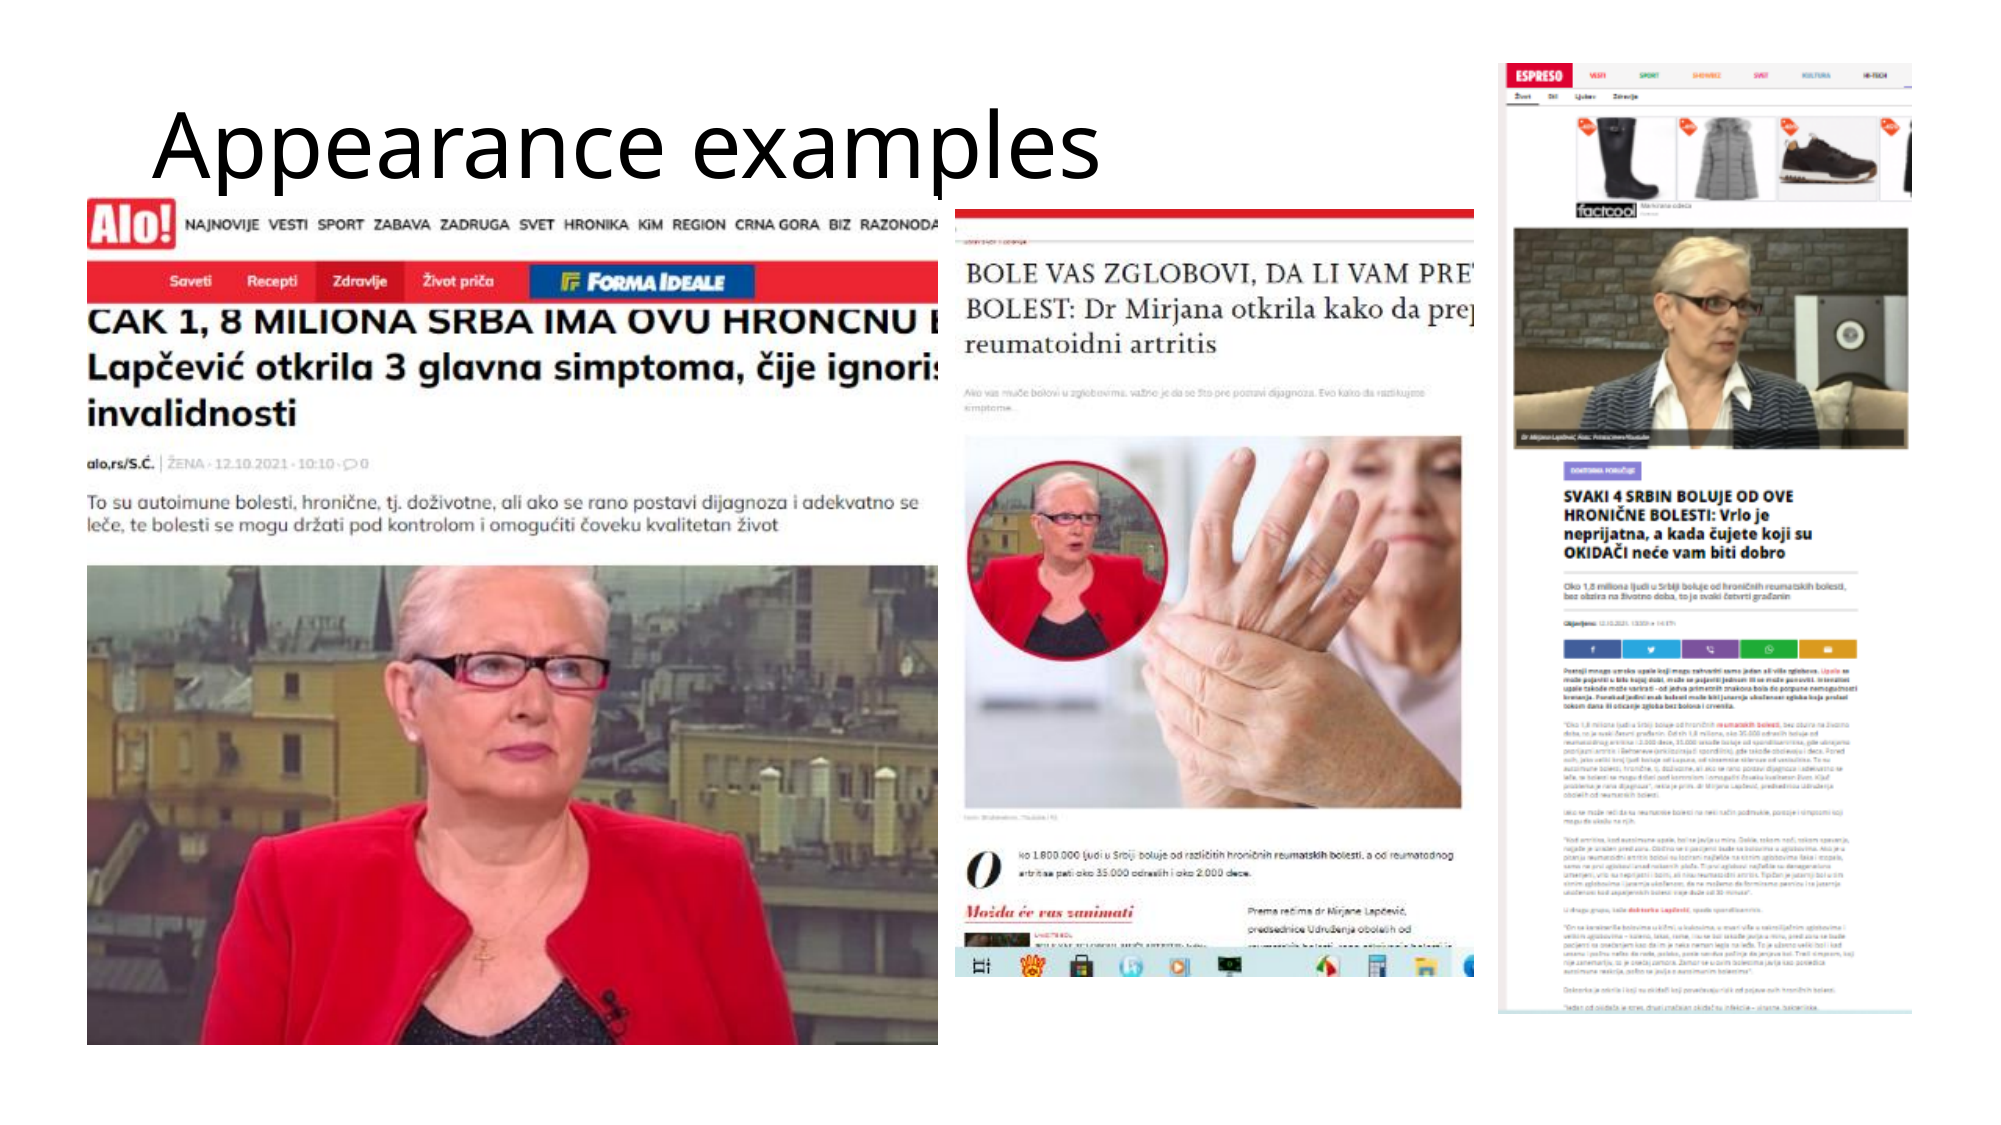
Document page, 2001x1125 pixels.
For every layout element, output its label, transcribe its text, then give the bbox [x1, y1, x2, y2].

title Appearance examples [137, 39, 1863, 258]
picture [1498, 63, 1913, 1014]
picture [87, 196, 938, 1045]
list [955, 209, 1474, 977]
